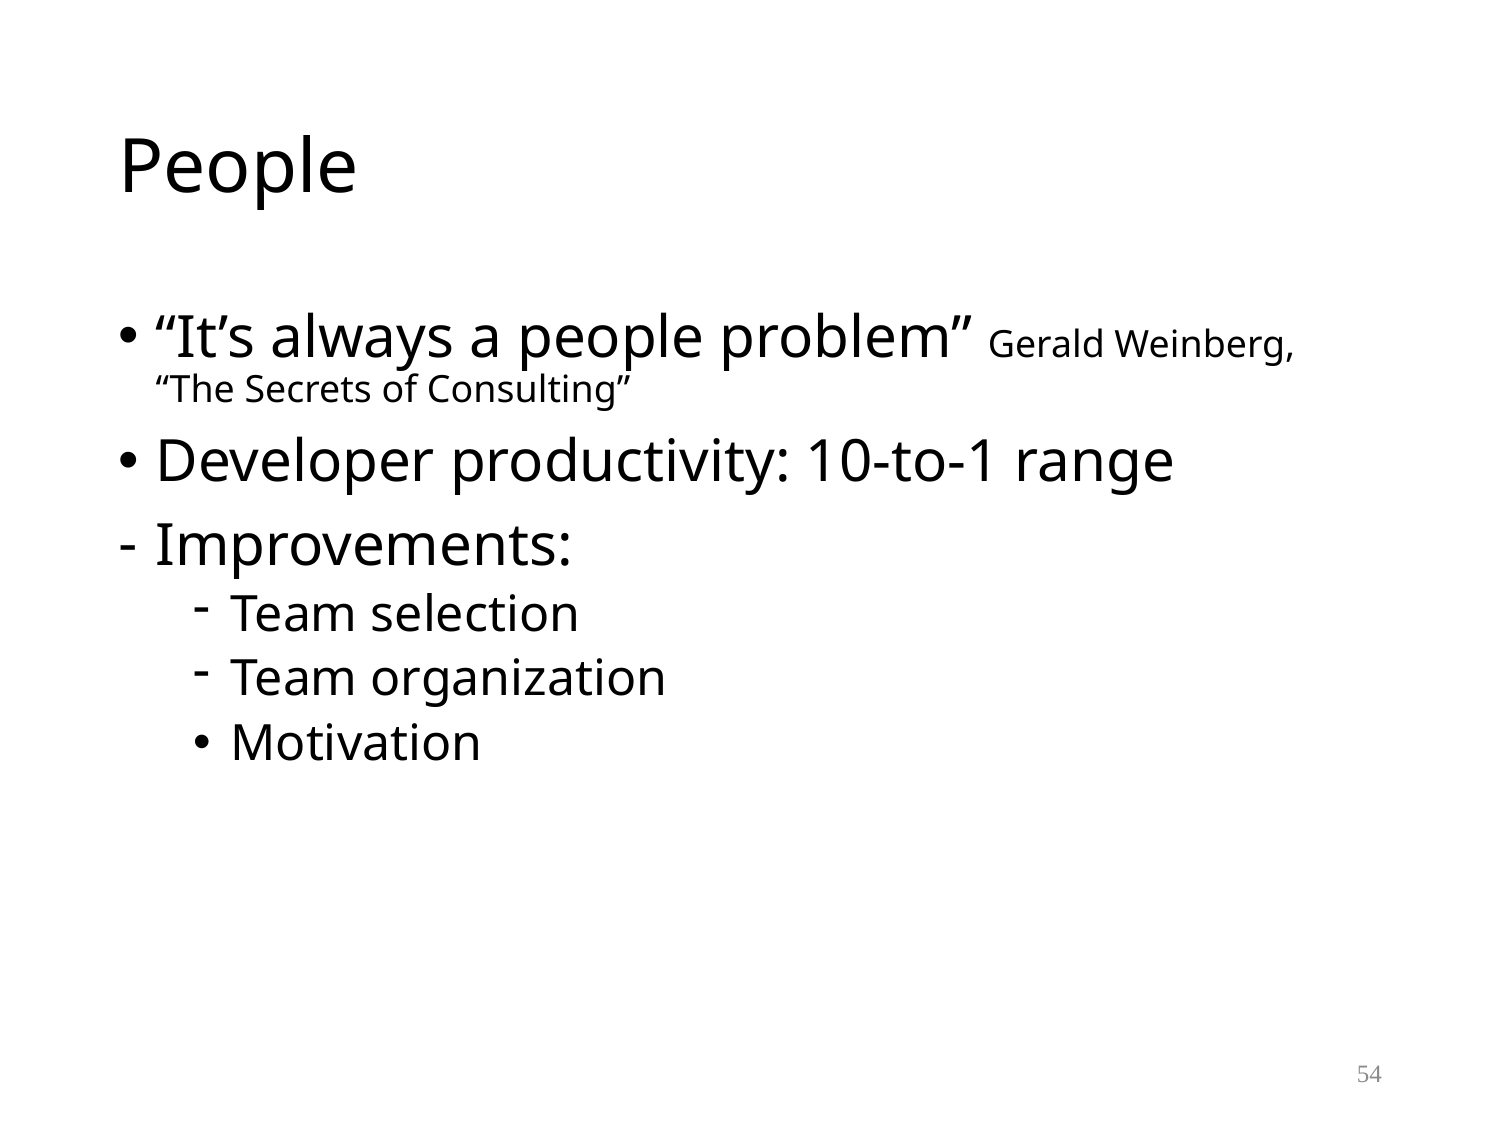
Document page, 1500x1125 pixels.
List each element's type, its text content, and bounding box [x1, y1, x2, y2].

list “It’s always a people problem” Gerald Weinberg, “The Secrets of Consulting” Developer productivity: 10-to-1 range Improvements: Team selection Team organization Motivation [103, 299, 1397, 1014]
slide_number 54 [1059, 1042, 1397, 1103]
title People [103, 59, 1397, 278]
